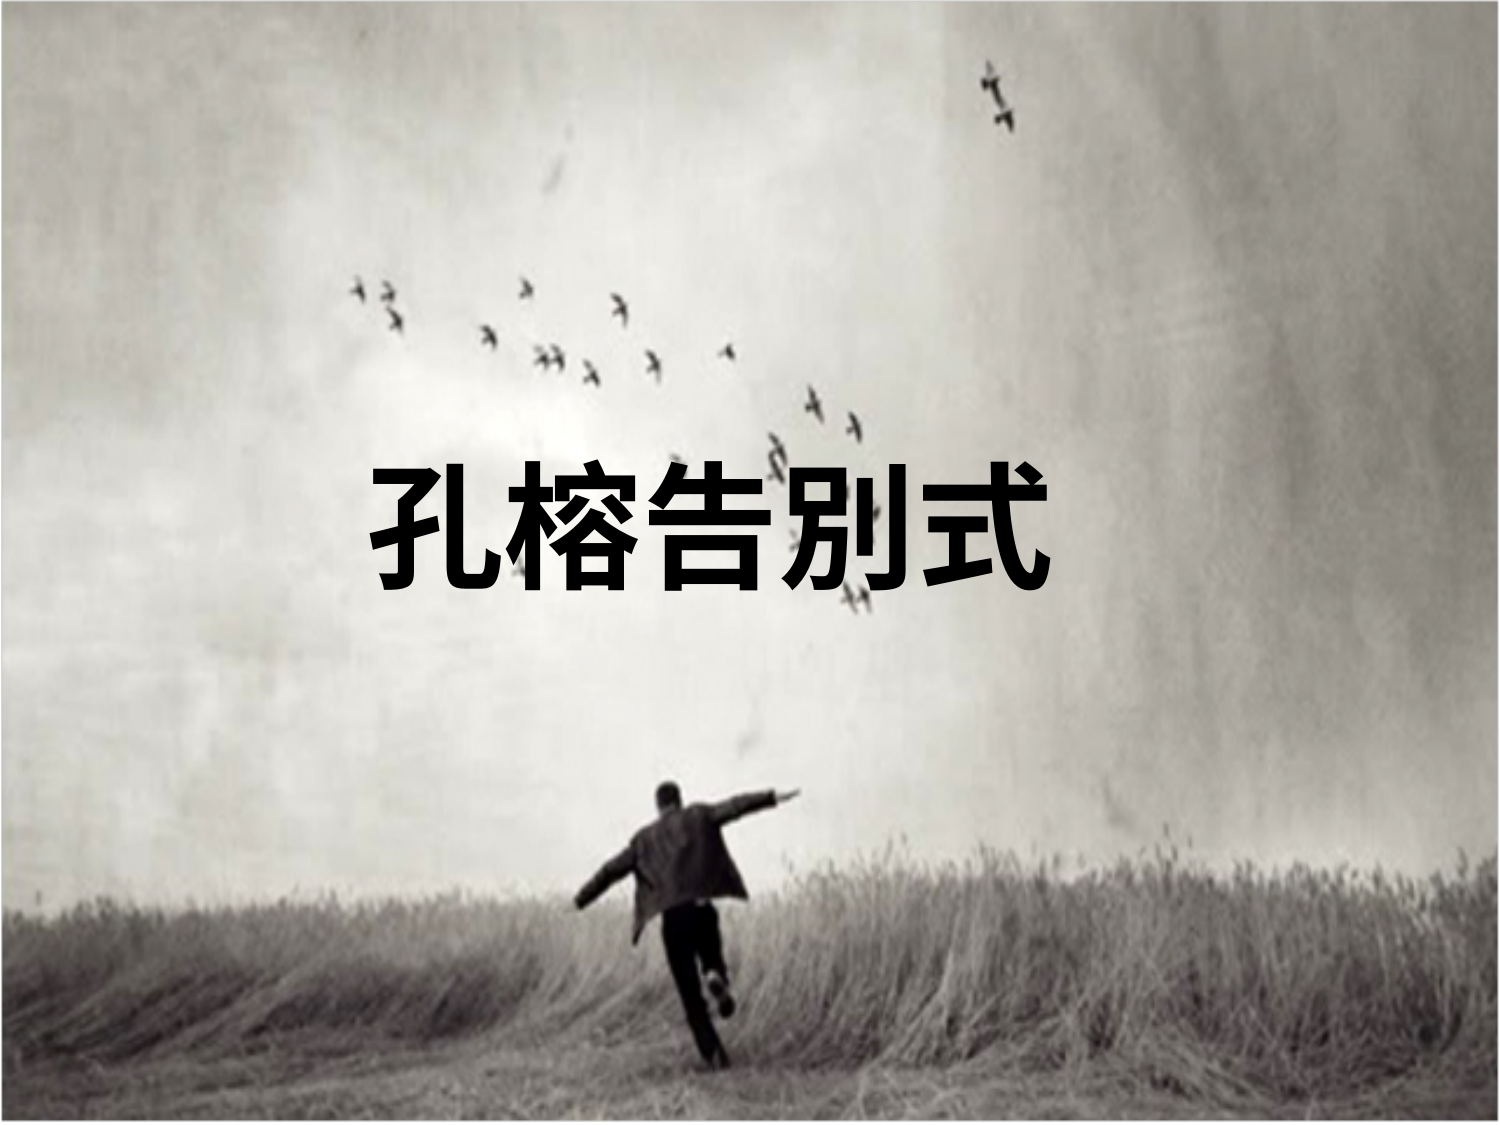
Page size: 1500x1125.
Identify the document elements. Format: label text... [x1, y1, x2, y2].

picture [0, 0, 1500, 1125]
text_box 孔榕告別式 [351, 433, 1149, 614]
